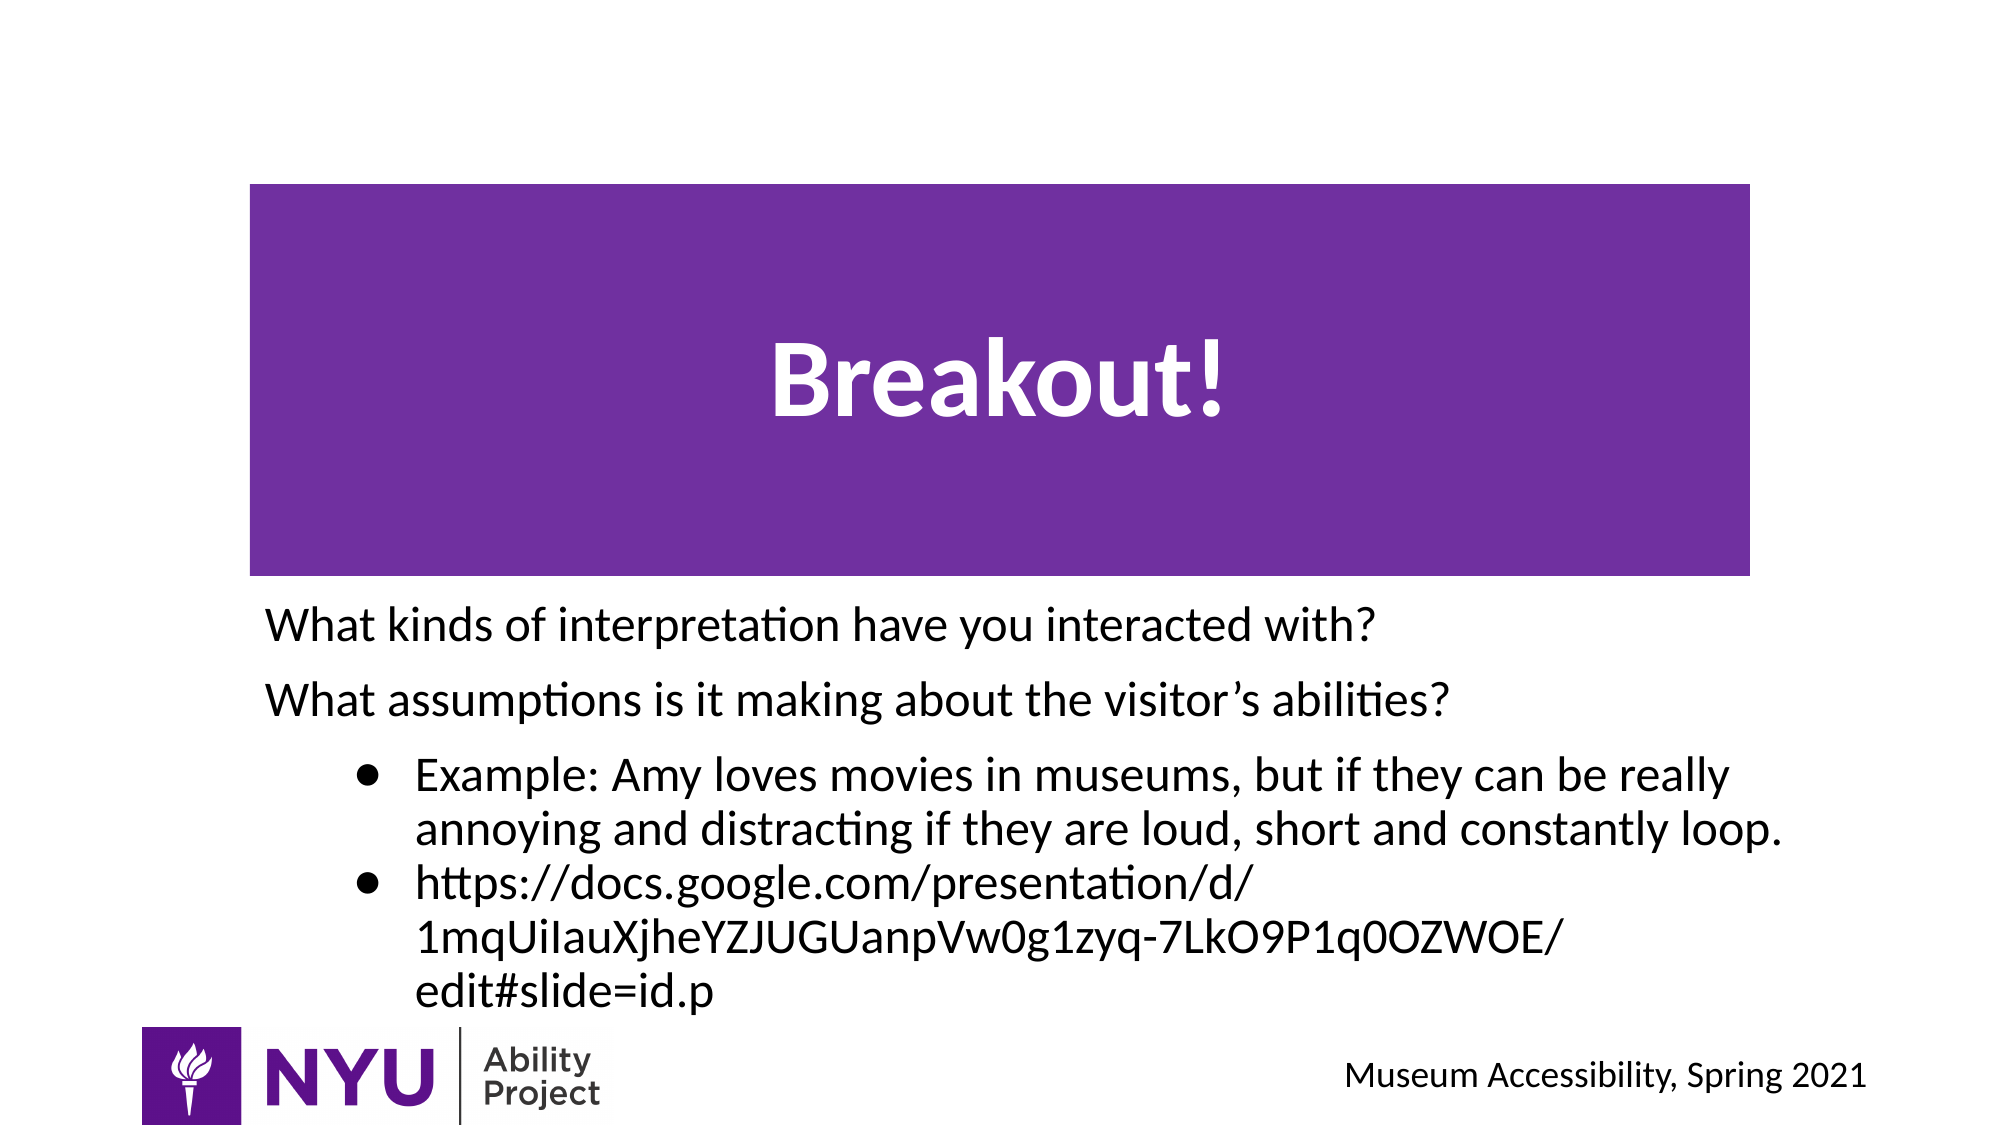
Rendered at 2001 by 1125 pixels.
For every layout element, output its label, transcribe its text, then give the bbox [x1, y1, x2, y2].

subtitle What kinds of interpretation have you interacted with? What assumptions is it making about the visitor’s abilities? Example: Amy loves movies in museums, but if they can be really annoying and distracting if they are loud, short and constantly loop. https://docs.google.com/presentation/d/1mqUiIauXjheYZJUGUanpVw0g1zyq-7LkO9P1q0OZWOE/edit#slide=id.p [249, 590, 1849, 863]
picture [142, 1027, 614, 1125]
title Breakout! [249, 184, 1750, 576]
